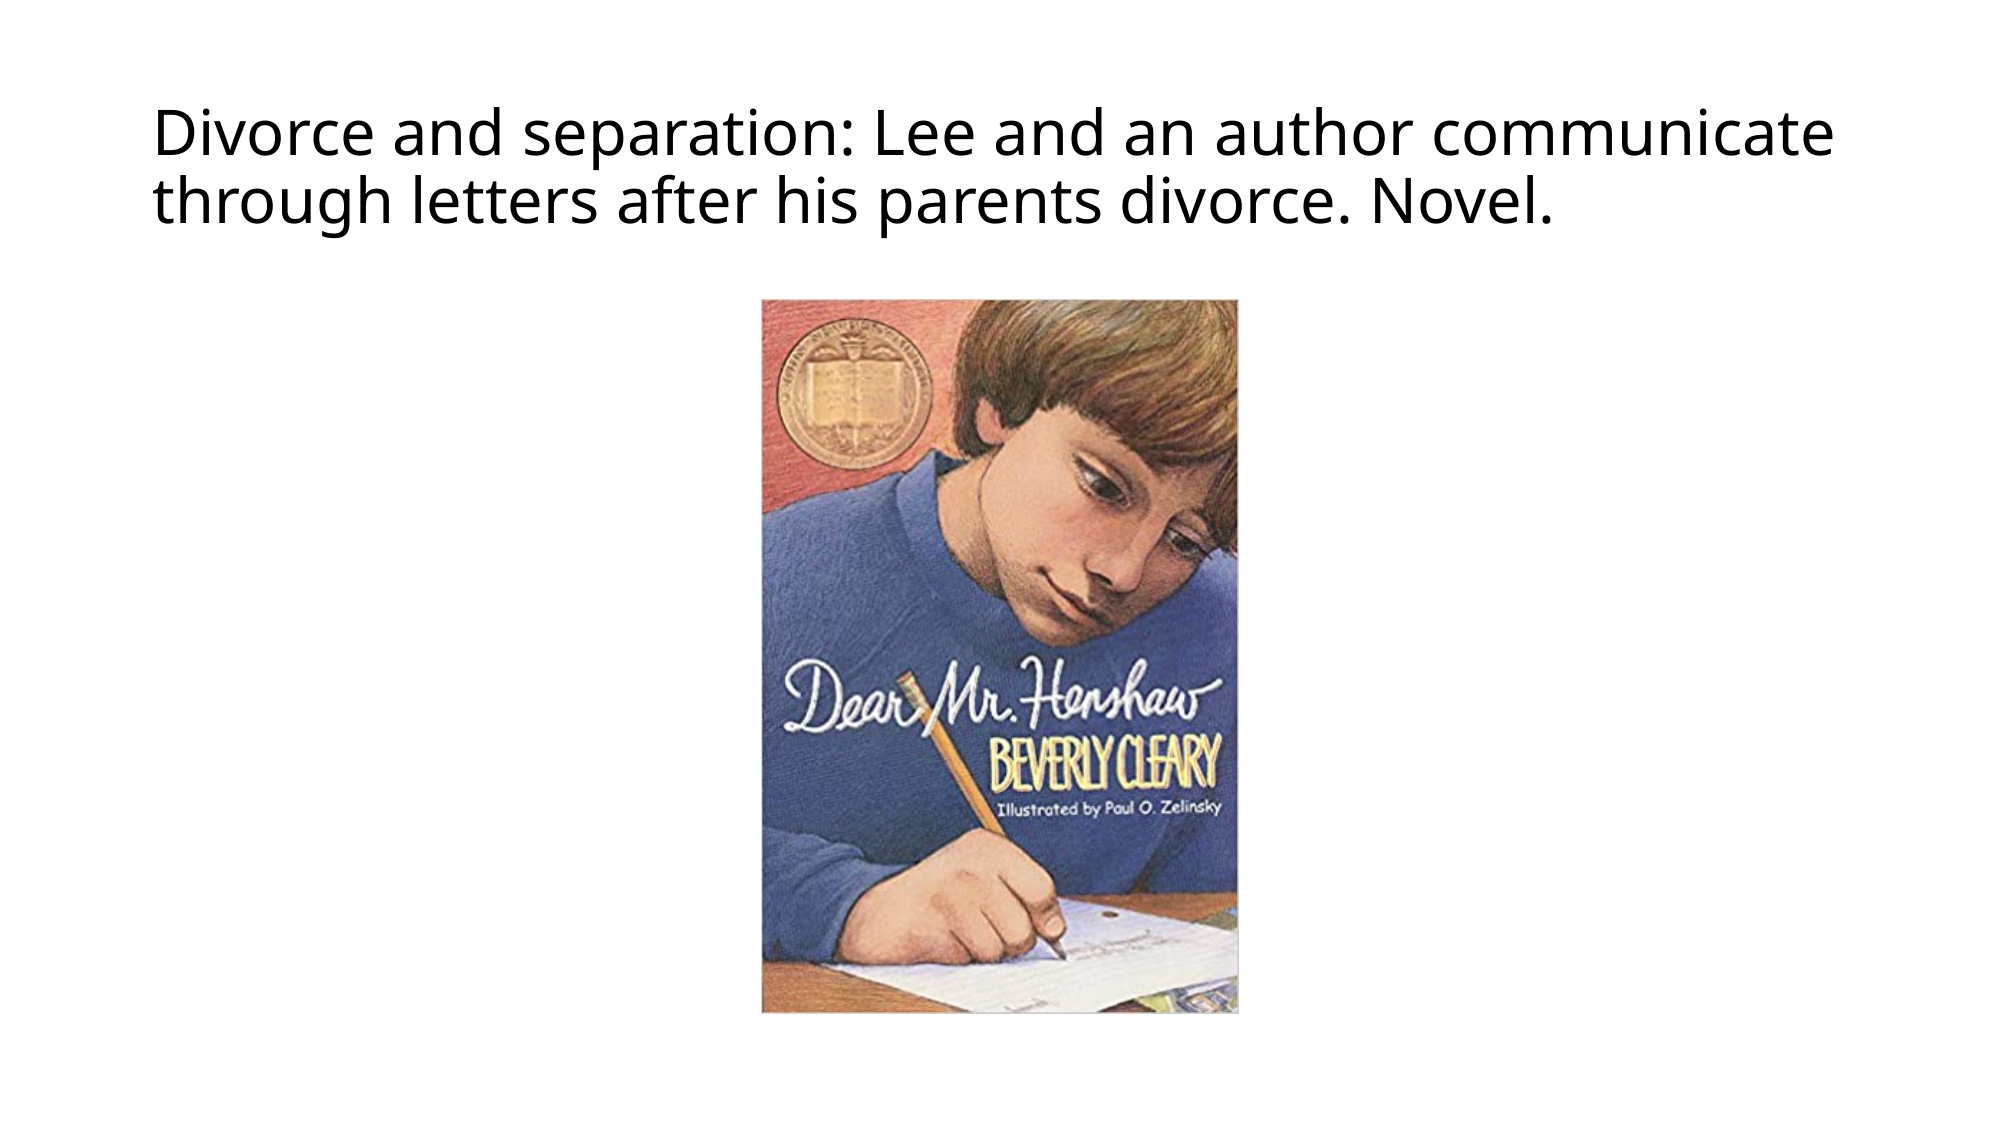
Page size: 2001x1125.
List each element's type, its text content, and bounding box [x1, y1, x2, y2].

title Divorce and separation: Lee and an author communicate through letters after his parents divorce. Novel. [137, 59, 1863, 278]
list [761, 299, 1239, 1014]
